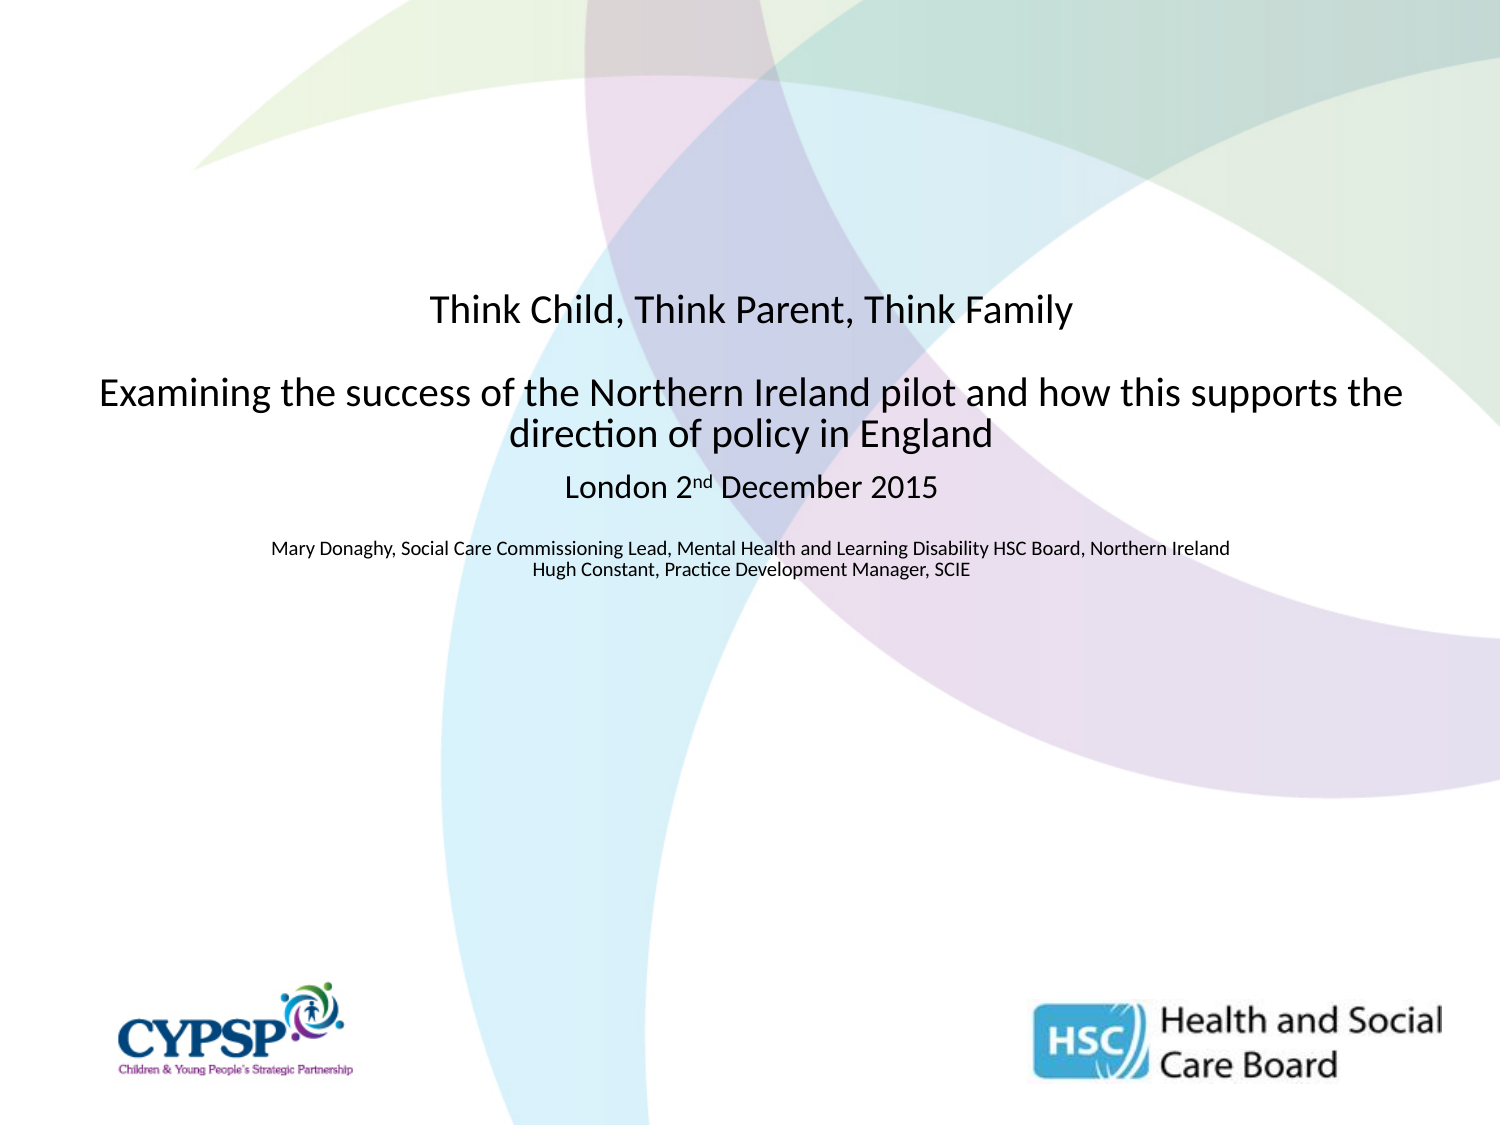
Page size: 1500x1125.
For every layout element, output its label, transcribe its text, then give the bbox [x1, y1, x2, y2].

picture [0, 0, 1500, 1125]
title Think Child, Think Parent, Think Family Examining the success of the Northern Ireland pilot and how this supports the direction of policy in England London 2nd December 2015 Mary Donaghy, Social Care Commissioning Lead, Mental Health and Learning Disability HSC Board, Northern Ireland Hugh Constant, Practice Development Manager, SCIE [76, 160, 1427, 632]
